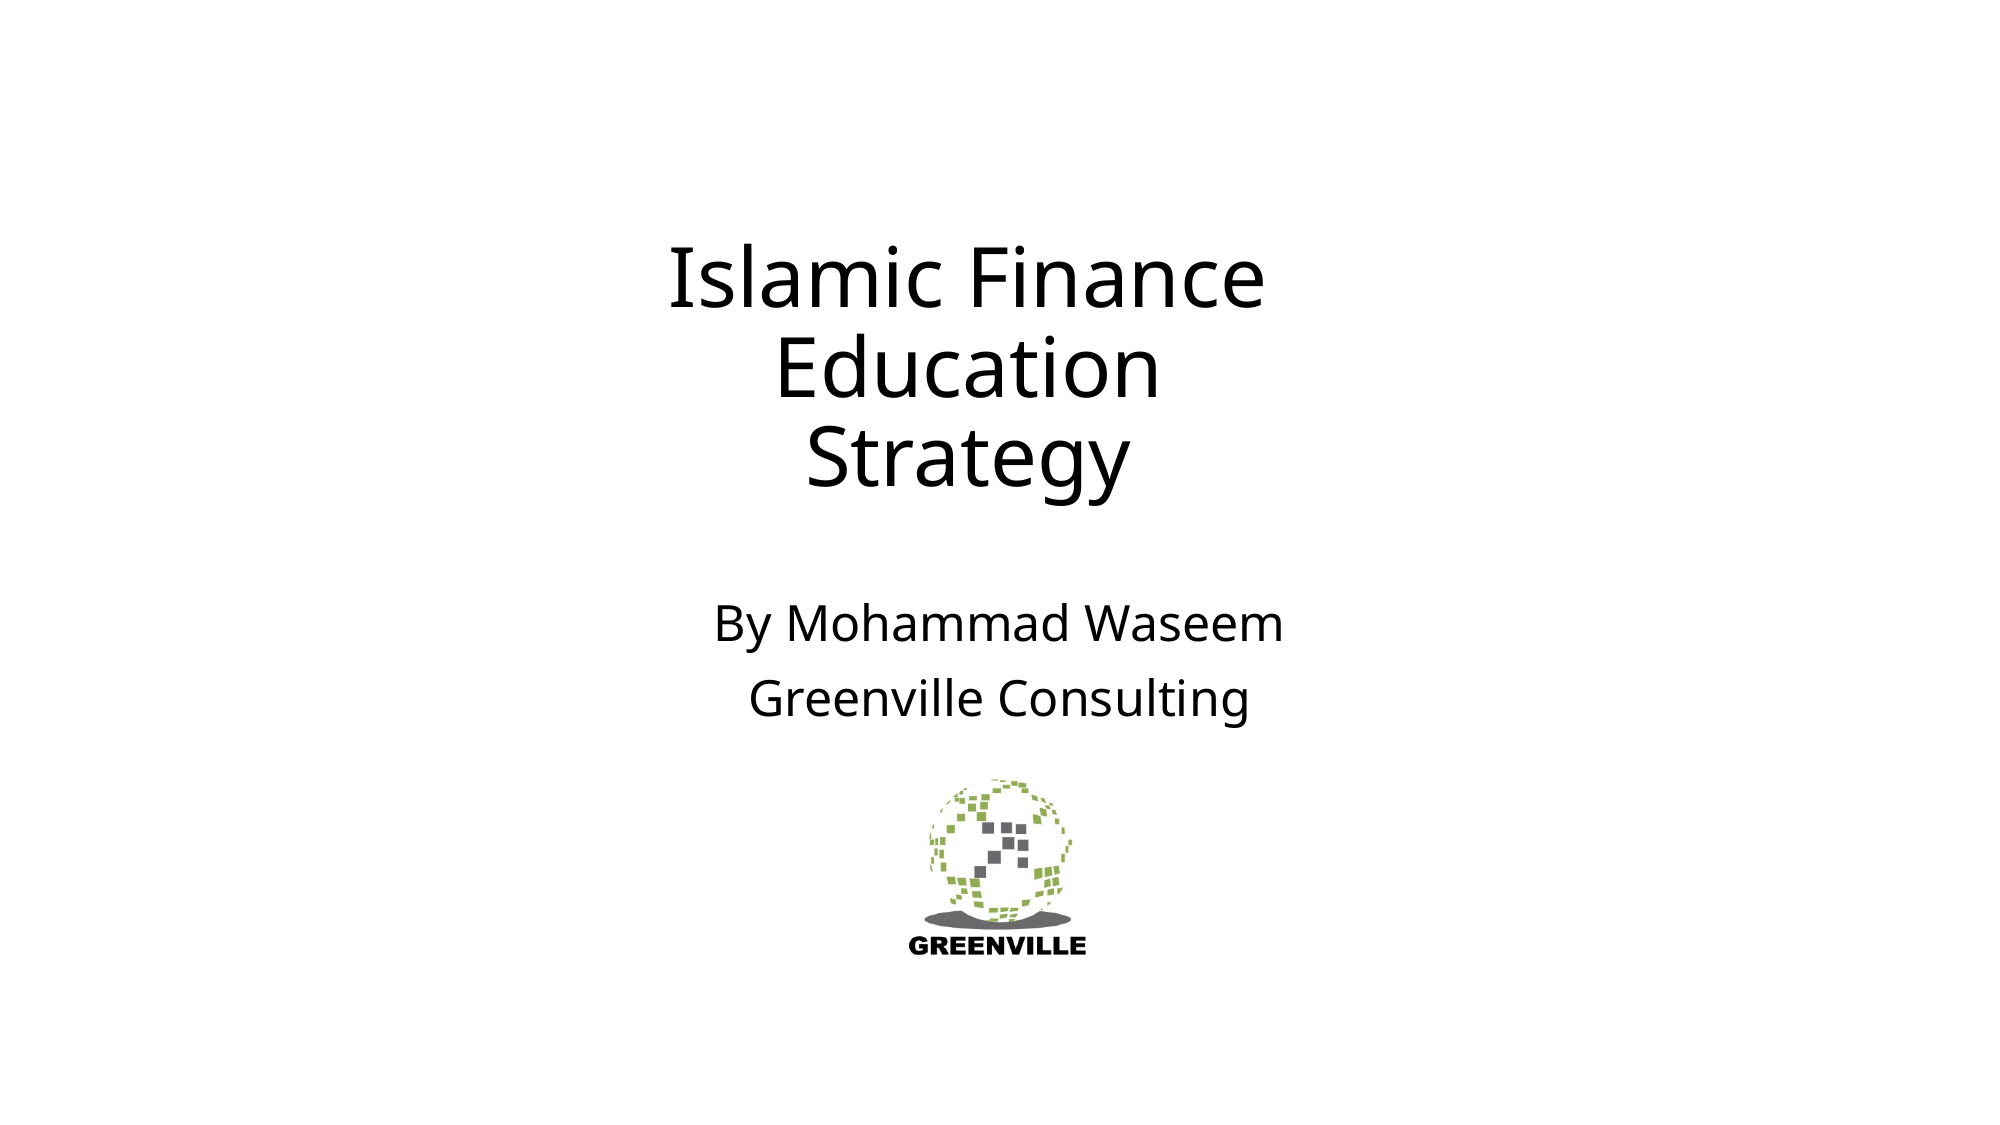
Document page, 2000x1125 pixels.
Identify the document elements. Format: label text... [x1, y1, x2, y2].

title Islamic Finance Education Strategy [637, 125, 1300, 513]
picture [898, 755, 1101, 970]
subtitle By Mohammad Waseem Greenville Consulting [249, 590, 1750, 863]
